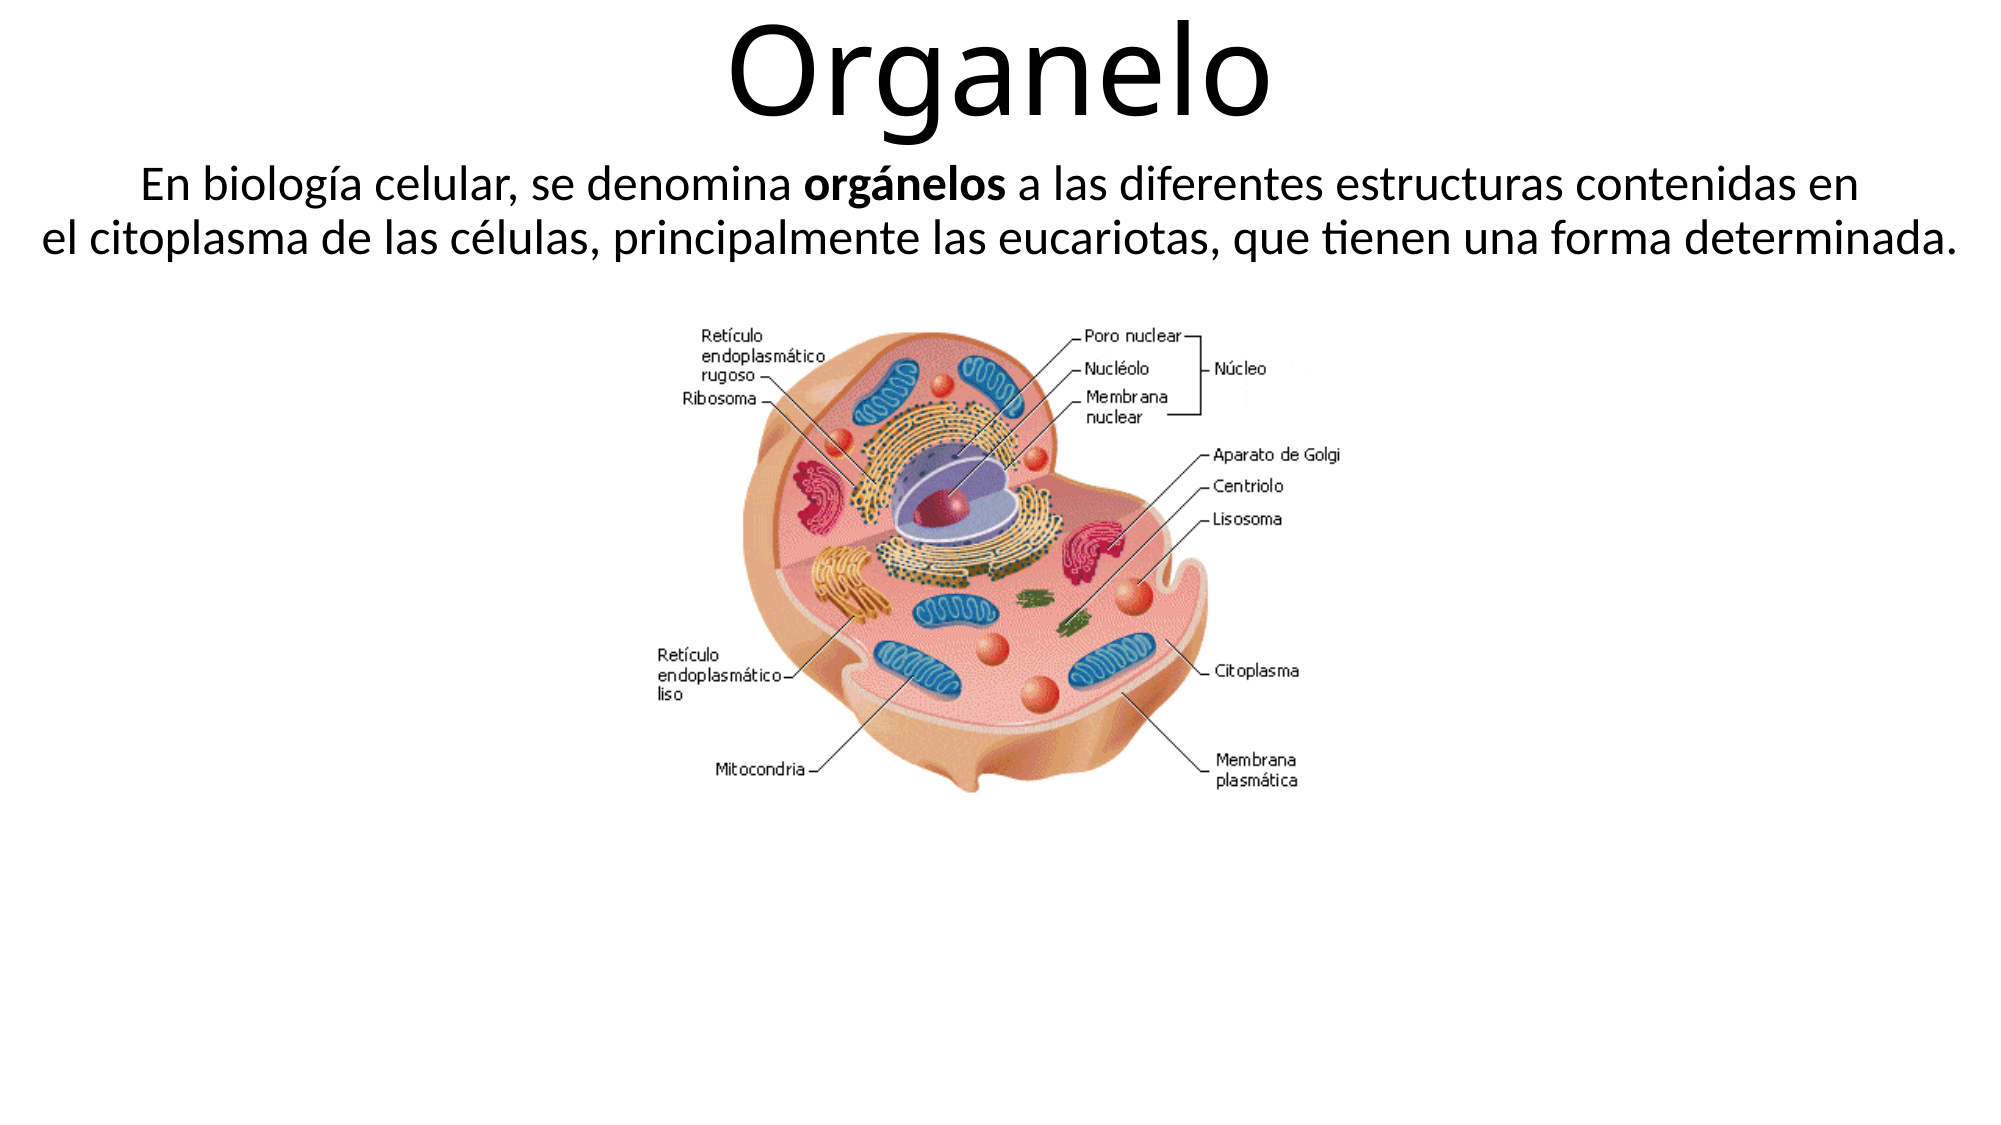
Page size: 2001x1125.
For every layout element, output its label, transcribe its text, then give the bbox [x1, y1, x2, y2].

subtitle En biología celular, se denomina orgánelos a las diferentes estructuras contenidas en el citoplasma de las células, principalmente las eucariotas, que tienen una forma determinada. [0, 149, 2000, 560]
picture [648, 303, 1352, 822]
title Organelo [249, 0, 1750, 149]
